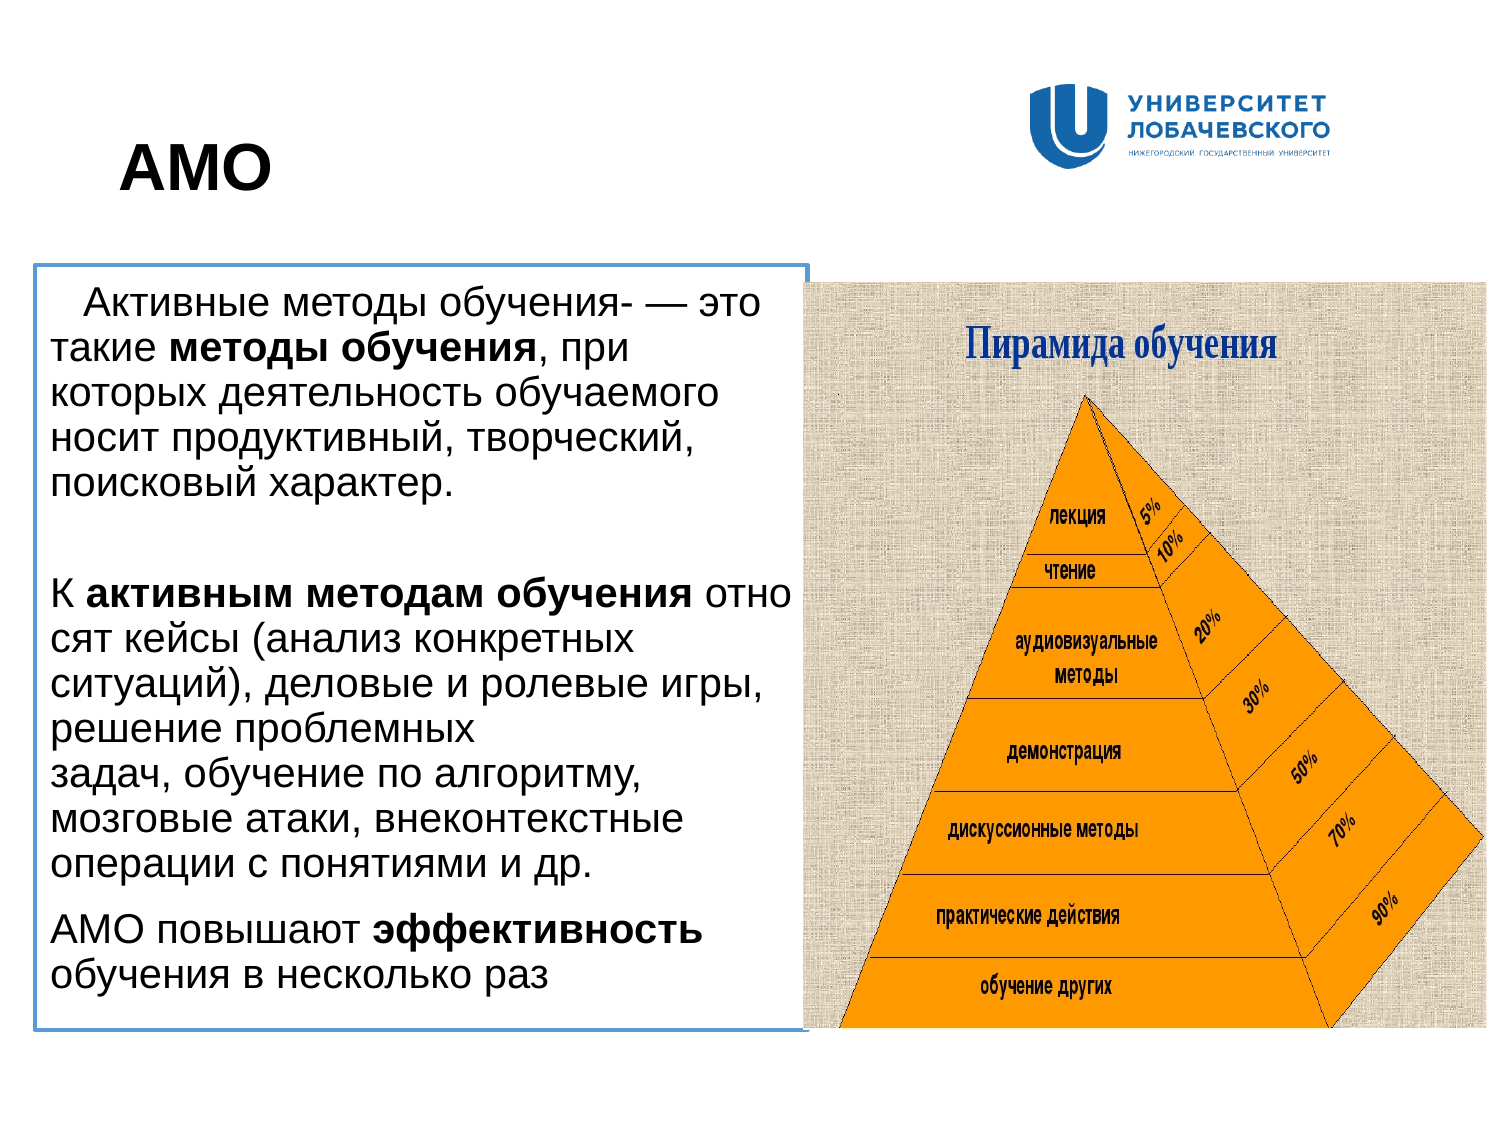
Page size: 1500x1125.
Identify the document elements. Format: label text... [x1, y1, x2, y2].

picture [1030, 84, 1330, 169]
picture [803, 282, 1487, 1031]
title АМО [103, 59, 1397, 278]
list Активные методы обучения- — это такие методы обучения, при которых деятельность обучаемого носит продуктивный, творческий, поисковый характер. К активным методам обучения относят кейсы (анализ конкретных ситуаций), деловые и ролевые игры, решение проблемных задач, обучение по алгоритму, мозговые атаки, внеконтекстные операции с понятиями и др. АМО повышают эффективность обучения в несколько раз [33, 263, 810, 1032]
